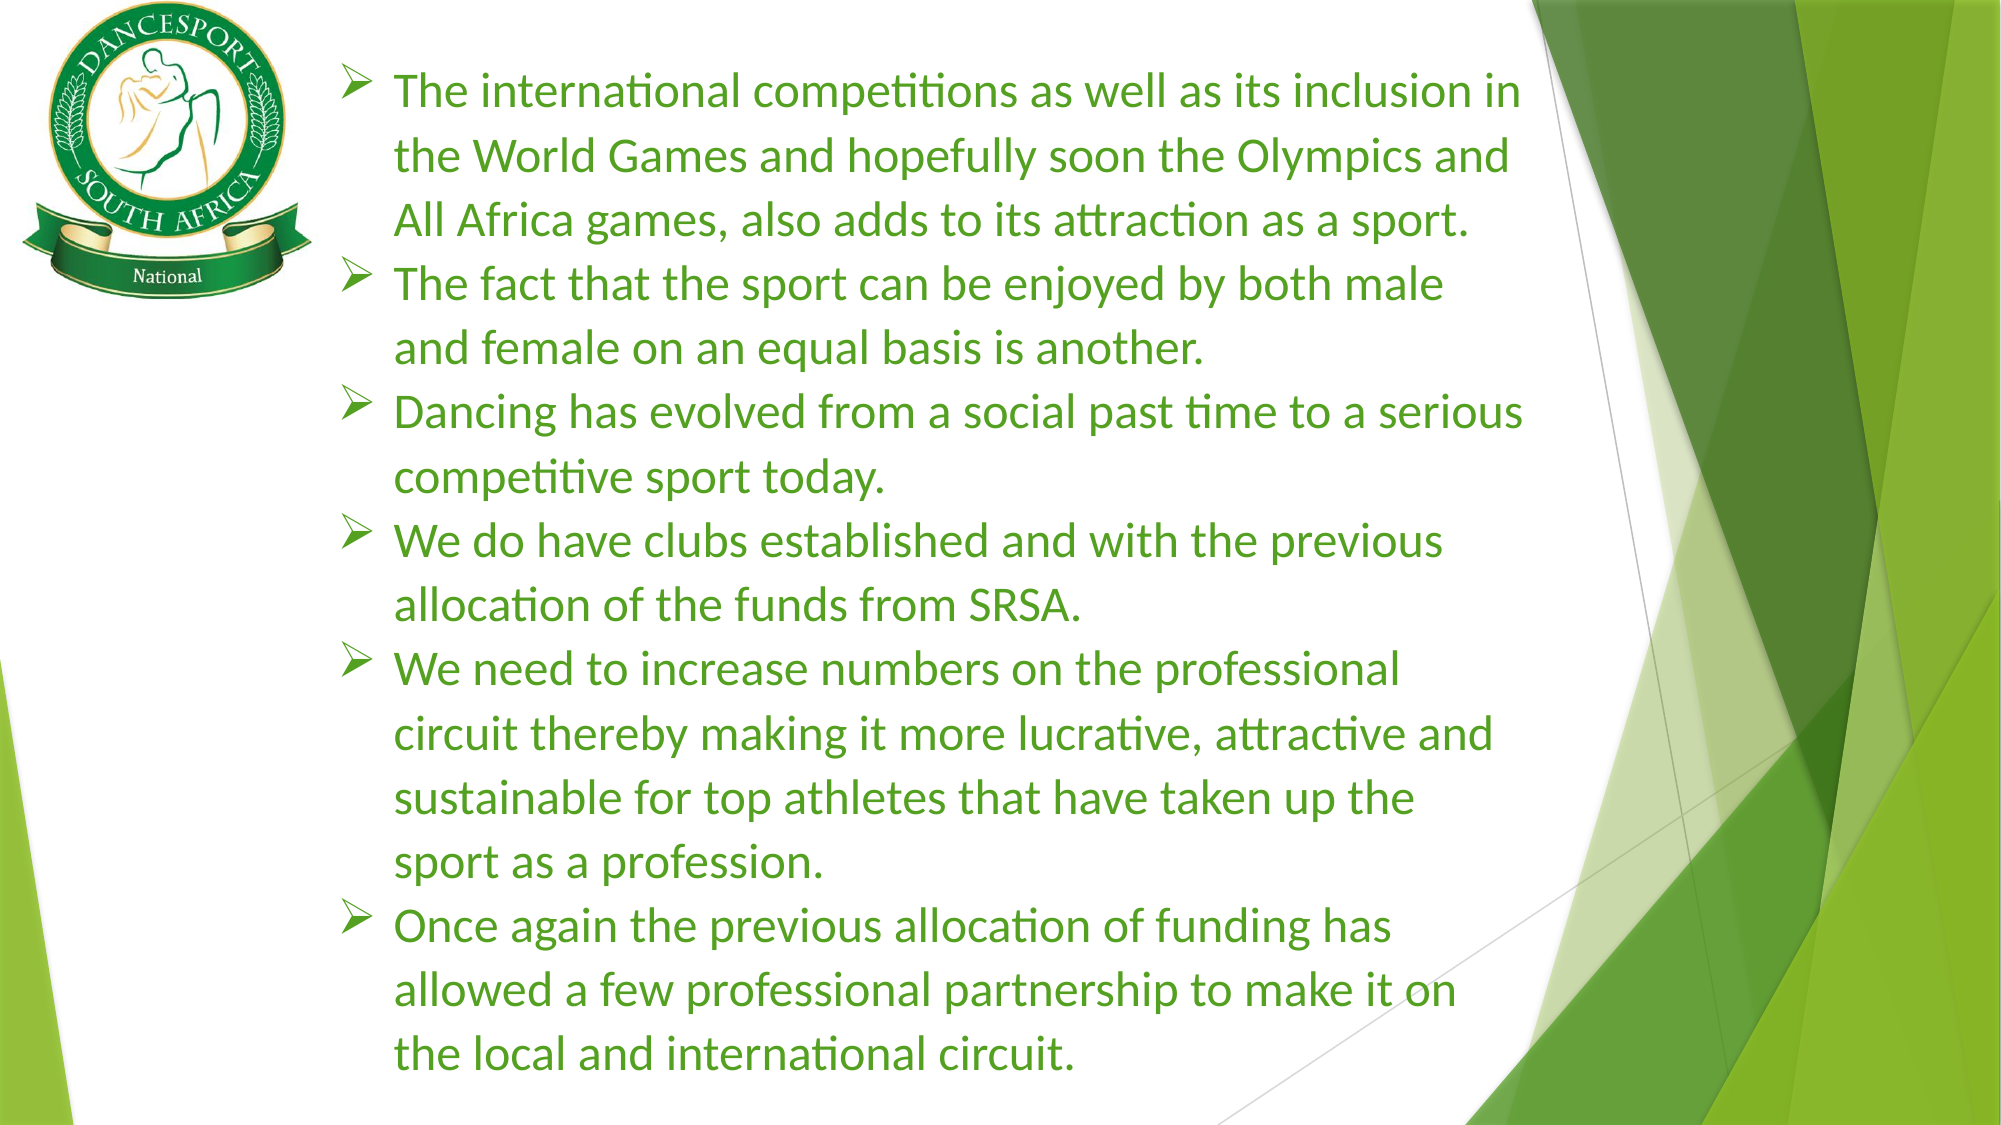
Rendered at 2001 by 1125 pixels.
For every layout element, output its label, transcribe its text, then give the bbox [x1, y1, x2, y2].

picture [16, 0, 323, 307]
text_box The international competitions as well as its inclusion in the World Games and hopefully soon the Olympics and All Africa games, also adds to its attraction as a sport. The fact that the sport can be enjoyed by both male and female on an equal basis is another. Dancing has evolved from a social past time to a serious competitive sport today. We do have clubs established and with the previous allocation of the funds from SRSA. We need to increase numbers on the professional circuit thereby making it more lucrative, attractive and sustainable for top athletes that have taken up the sport as a profession. Once again the previous allocation of funding has allowed a few professional partnership to make it on the local and international circuit. [322, 46, 1541, 1089]
